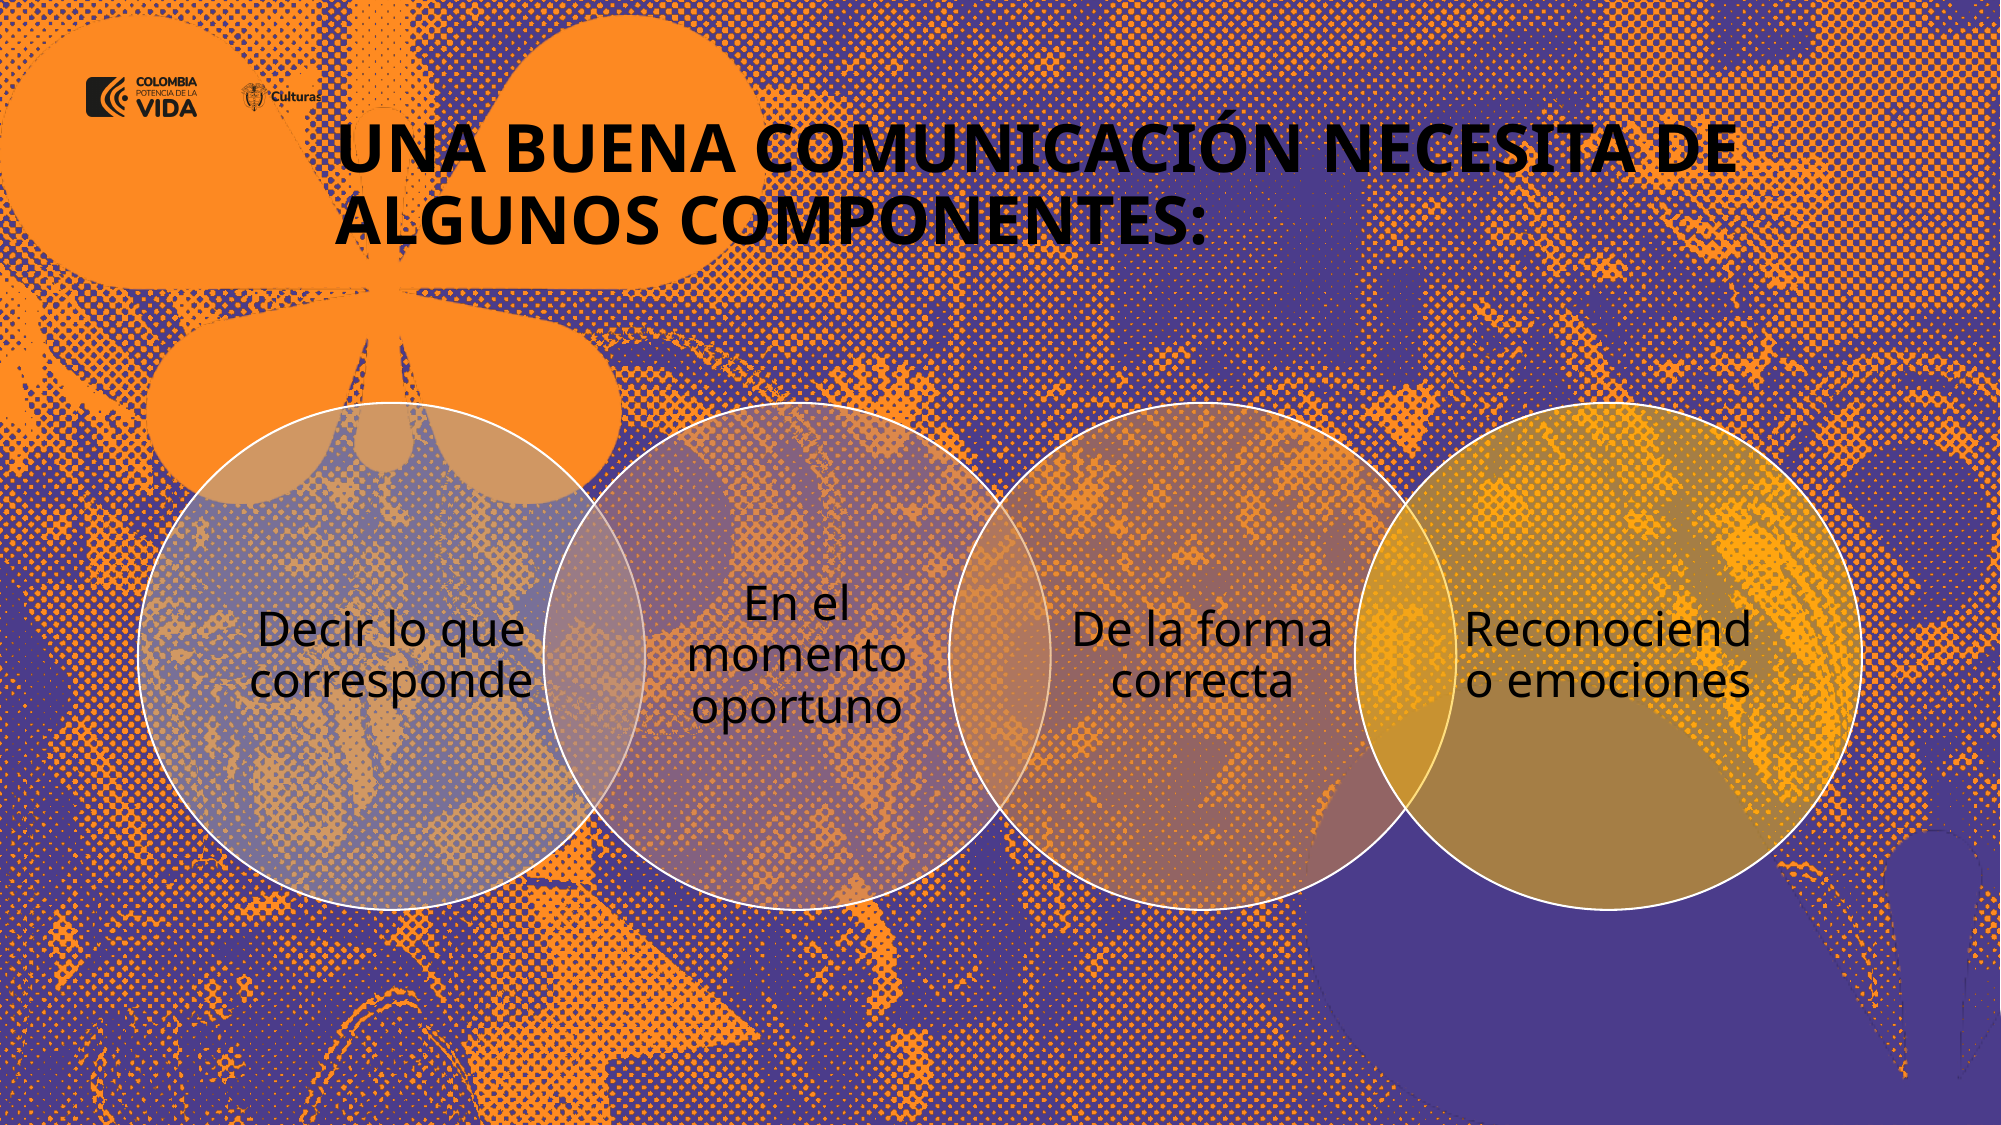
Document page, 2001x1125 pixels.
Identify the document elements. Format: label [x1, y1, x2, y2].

picture [0, 0, 2000, 1125]
list [137, 299, 1863, 1014]
